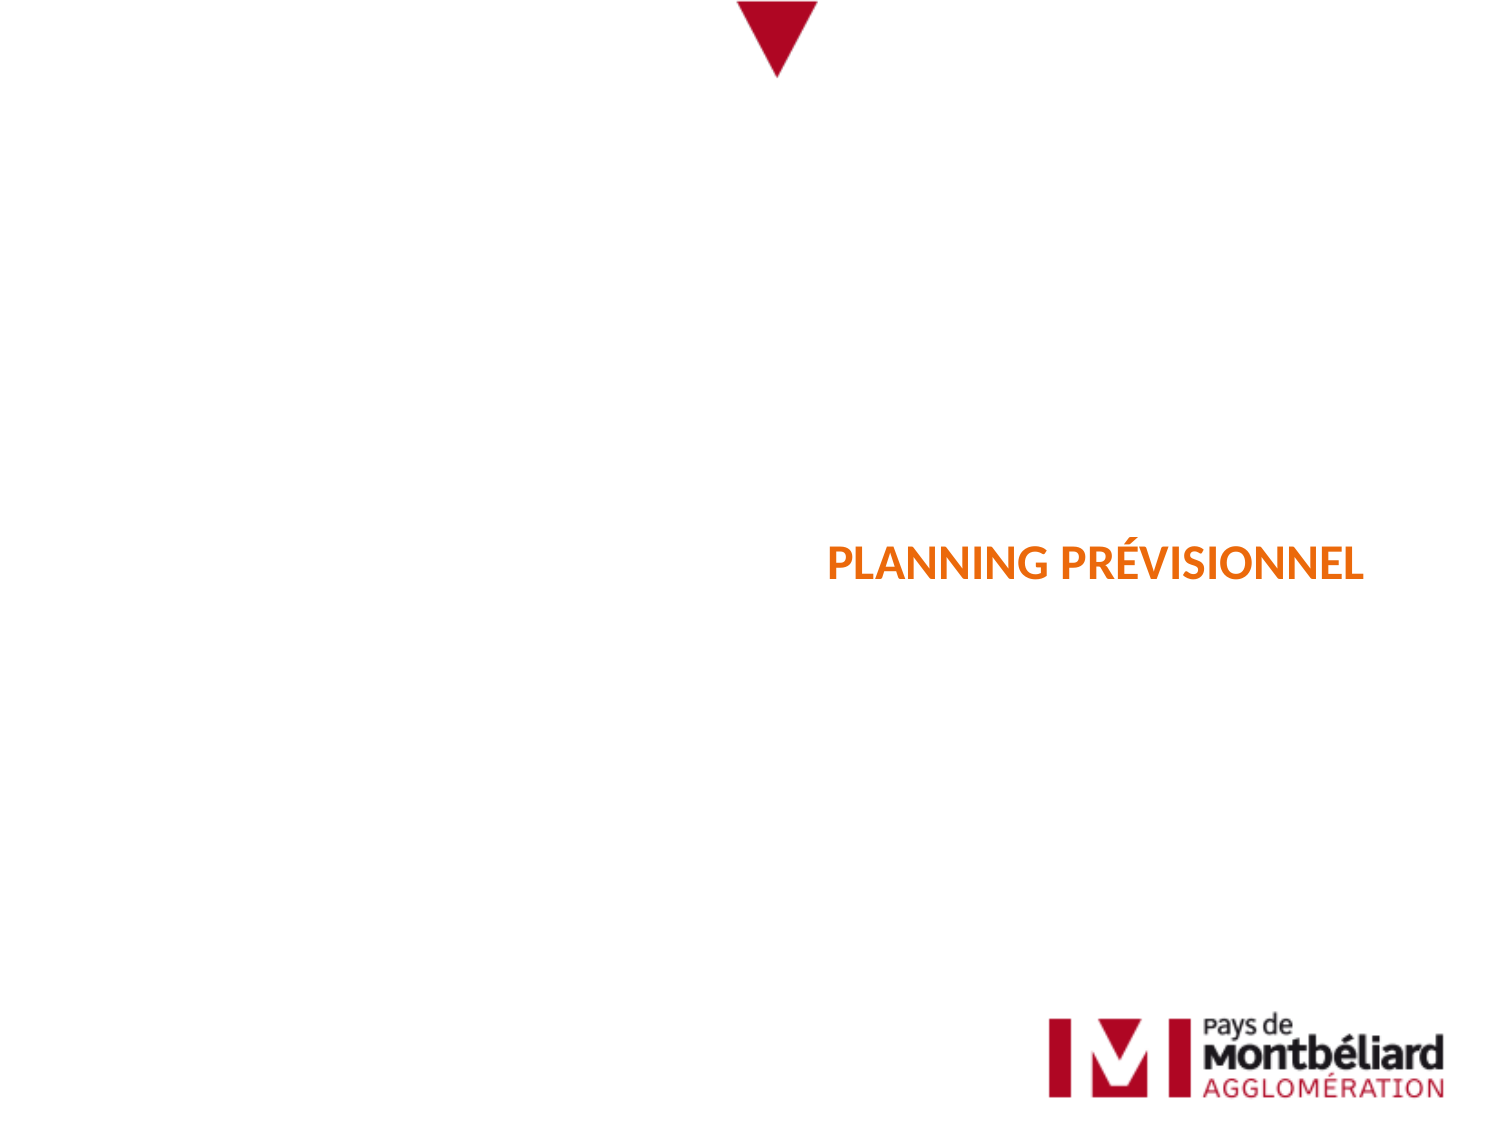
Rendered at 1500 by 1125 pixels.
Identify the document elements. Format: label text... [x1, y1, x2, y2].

picture [1026, 995, 1463, 1118]
text_box PLANNING prévisionnel [729, 527, 1463, 598]
picture [706, 0, 845, 106]
